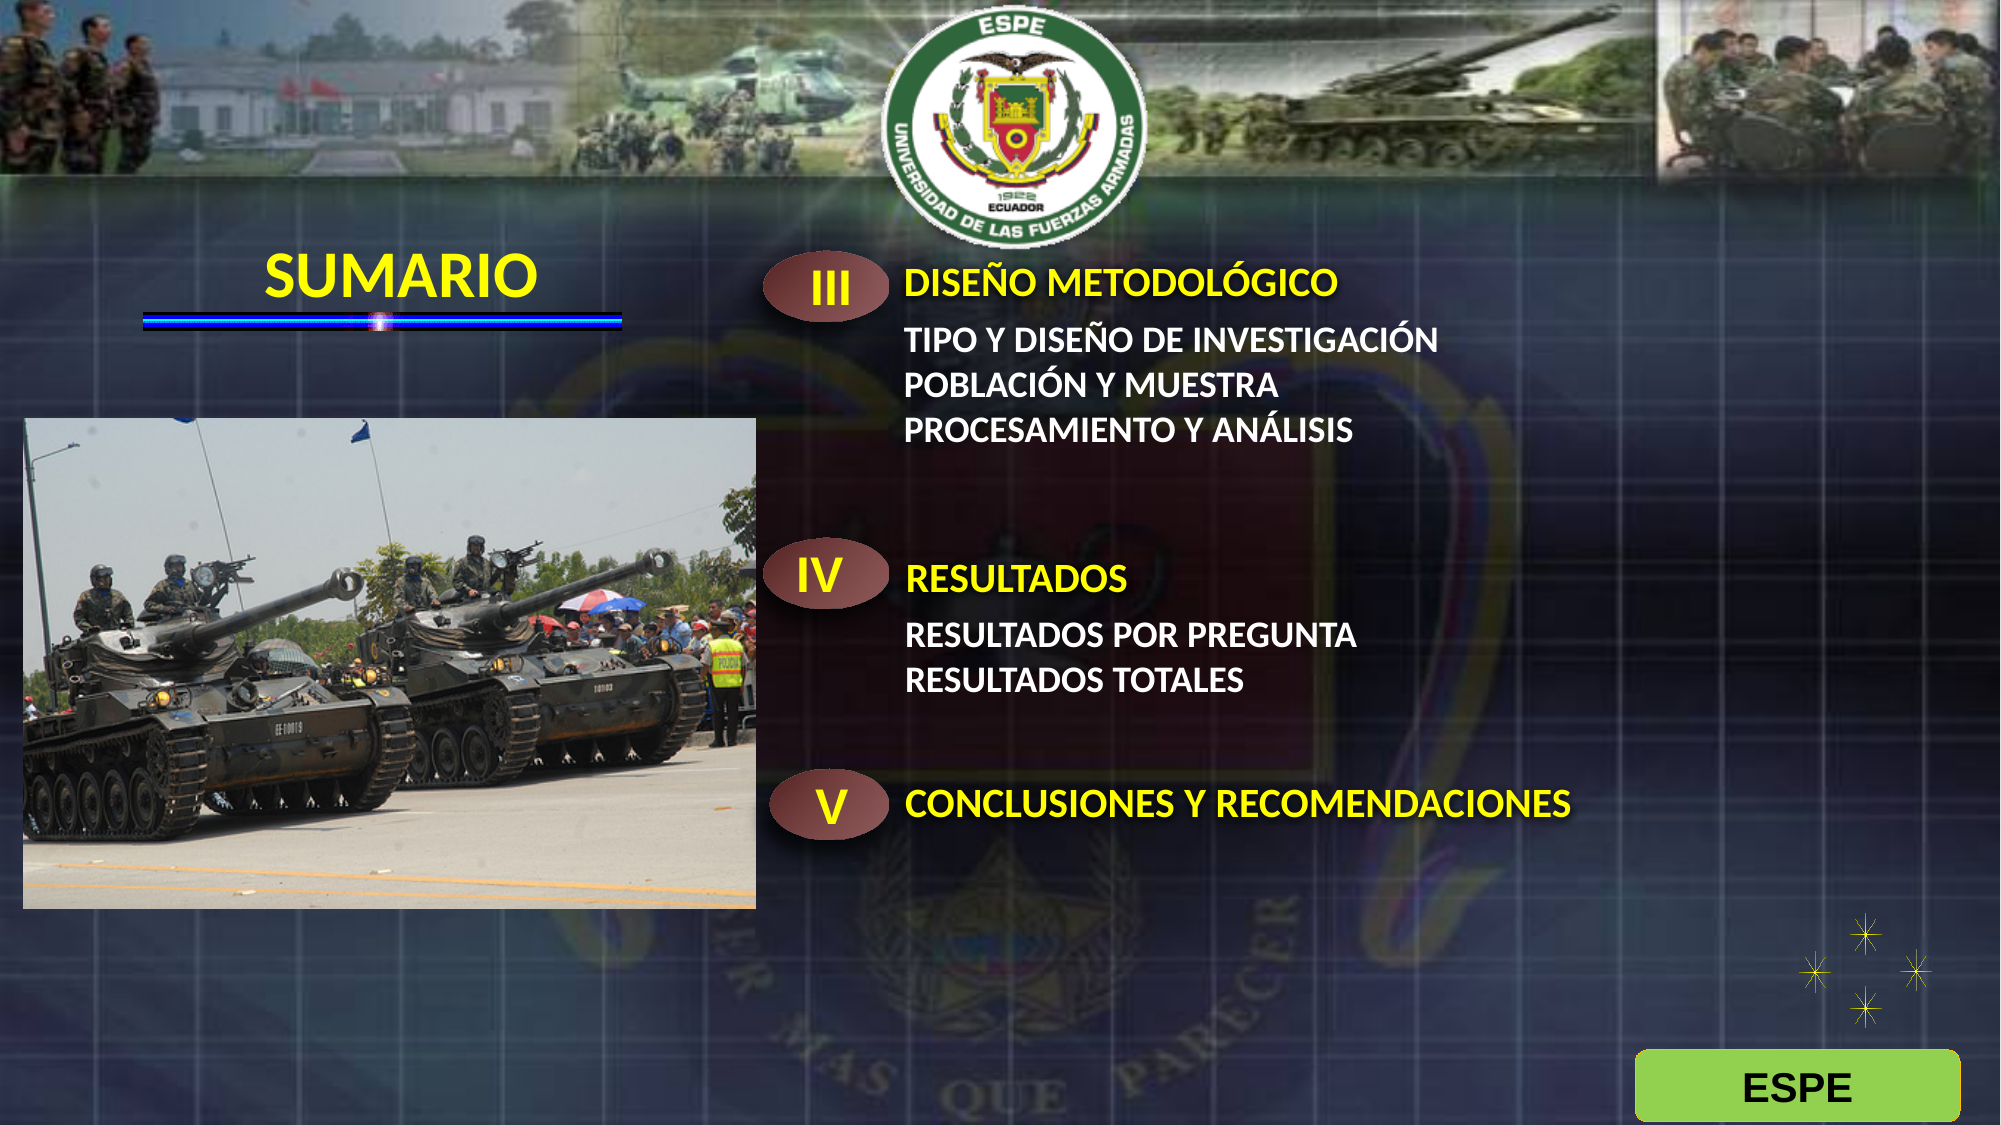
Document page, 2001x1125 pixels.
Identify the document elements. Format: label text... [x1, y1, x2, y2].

text_box TIPO Y DISEÑO DE INVESTIGACIÓN POBLACIÓN Y MUESTRA PROCESAMIENTO Y ANÁLISIS [887, 290, 1630, 475]
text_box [762, 537, 1298, 609]
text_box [762, 247, 1362, 415]
text_box SUMARIO [249, 223, 554, 310]
picture [0, 0, 2001, 1125]
text_box ESPE [1635, 1049, 1961, 1122]
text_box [769, 768, 1596, 885]
text_box RESULTADOS POR PREGUNTA RESULTADOS TOTALES [888, 571, 1962, 739]
